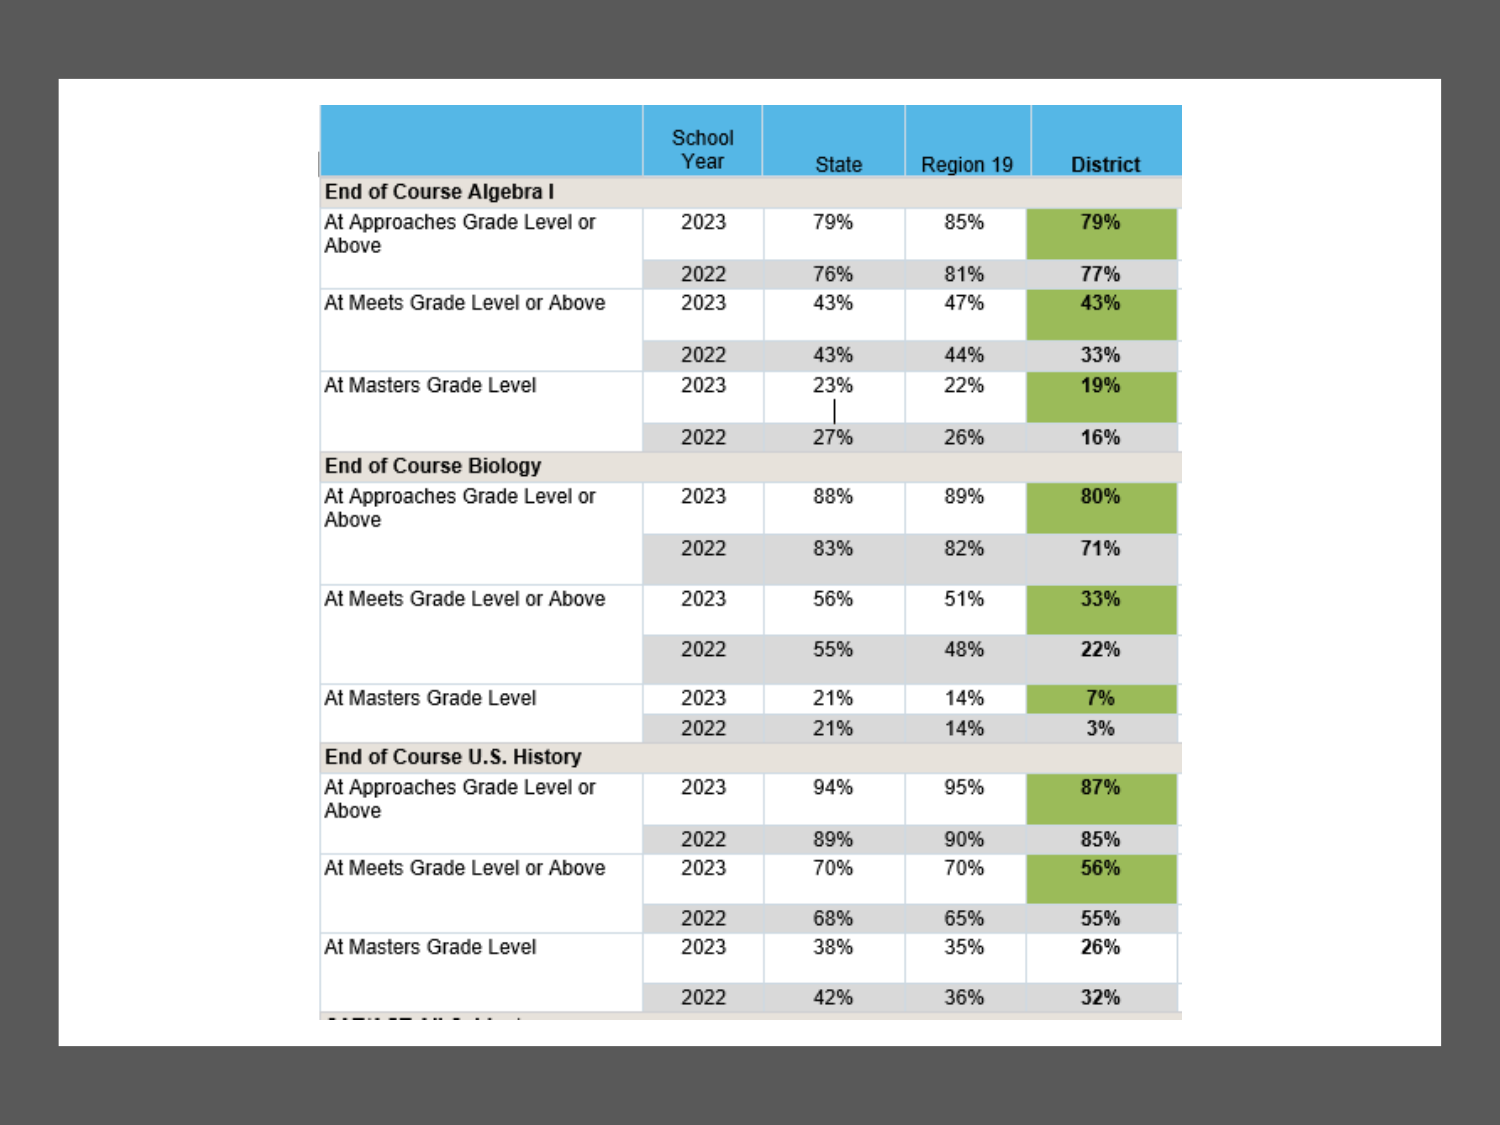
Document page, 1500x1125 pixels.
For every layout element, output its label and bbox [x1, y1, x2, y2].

picture [317, 105, 1182, 1020]
text_box [0, 0, 1500, 1125]
text_box [57, 77, 1443, 1048]
